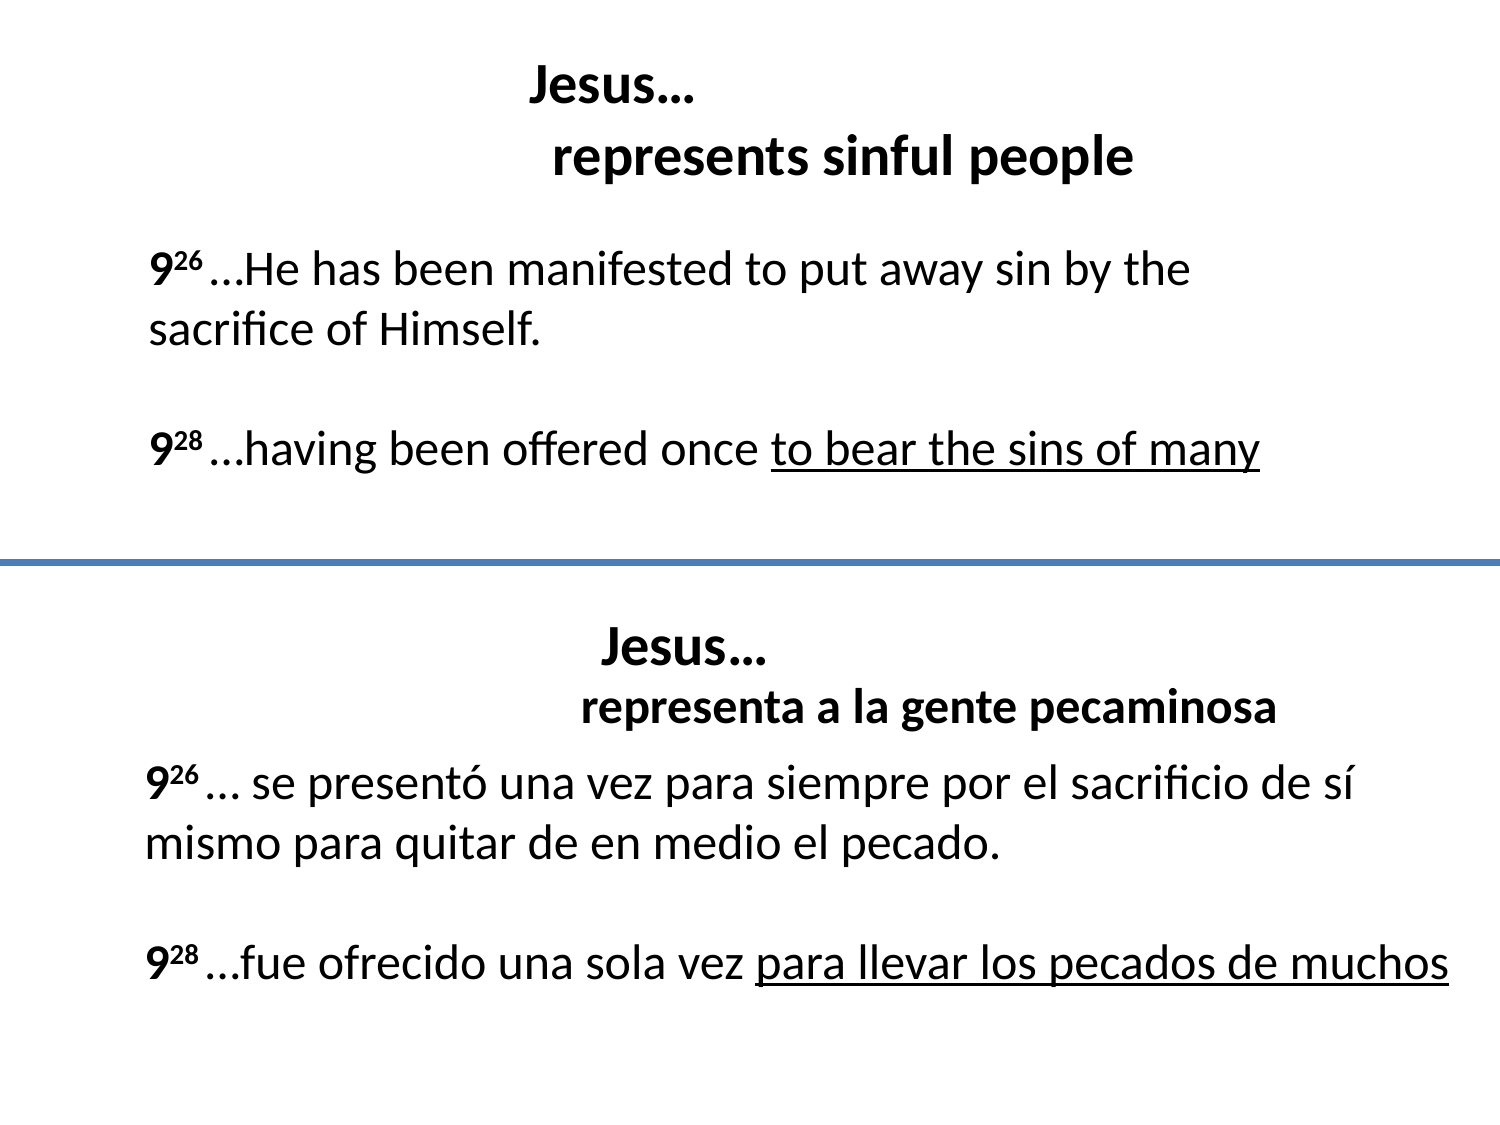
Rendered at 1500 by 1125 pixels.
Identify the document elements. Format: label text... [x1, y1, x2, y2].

text_box representa a la gente pecaminosa [566, 666, 1294, 742]
text_box 926 … se presentó una vez para siempre por el sacrificio de sí mismo para quitar de en medio el pecado. 928 …fue ofrecido una sola vez para llevar los pecados de muchos [129, 742, 1475, 998]
text_box Jesus… [369, 599, 1000, 684]
text_box Jesus… [354, 37, 872, 123]
text_box represents sinful people [538, 109, 1400, 195]
text_box 926 …He has been manifested to put away sin by the sacrifice of Himself. 928 …having been offered once to bear the sins of many [133, 228, 1342, 483]
